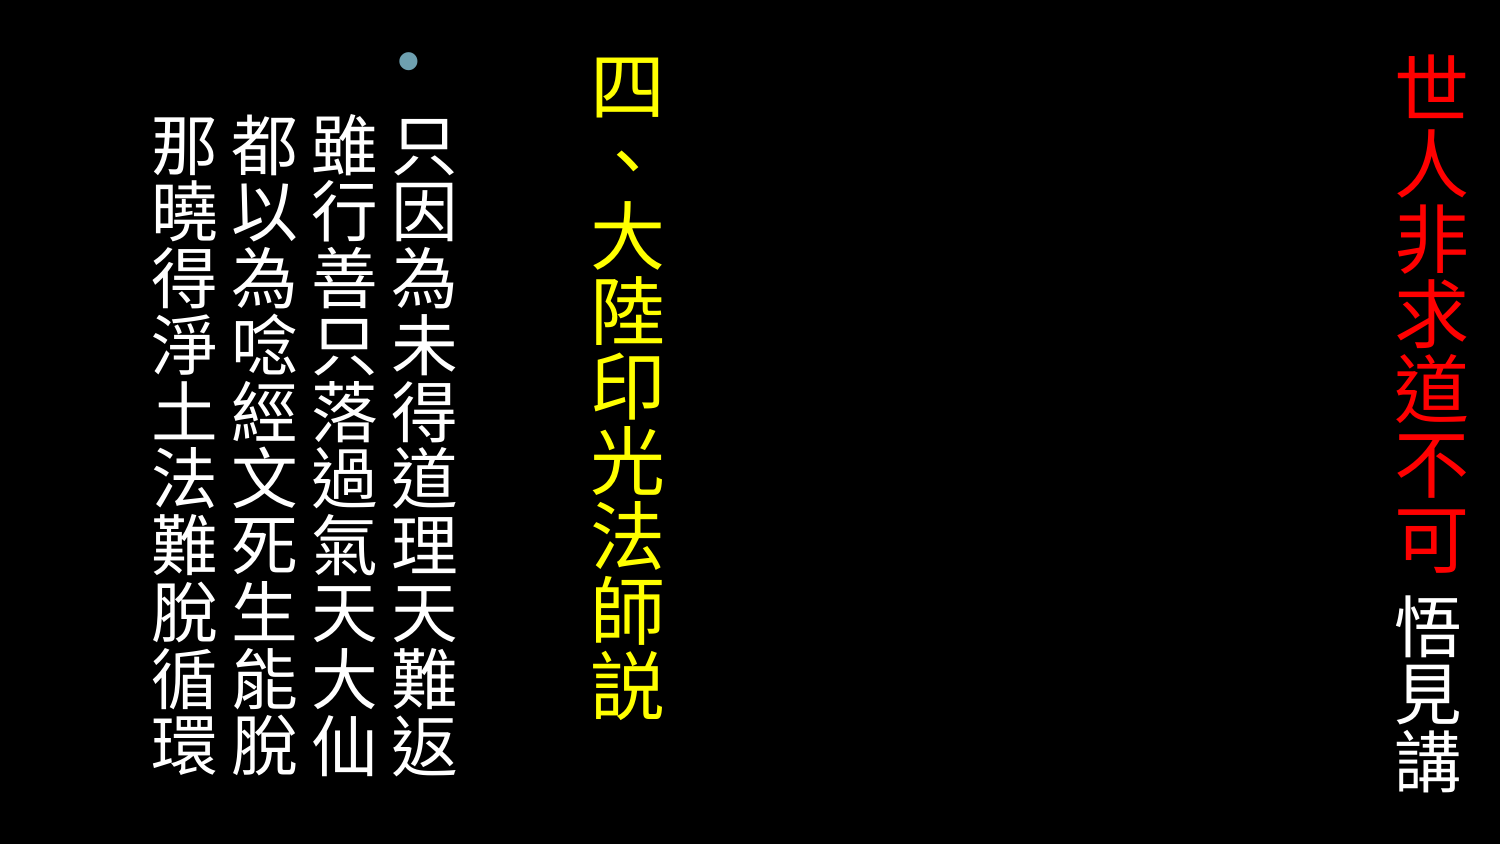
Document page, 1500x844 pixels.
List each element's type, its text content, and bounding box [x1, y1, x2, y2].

title 世人非求道不可 悟見講 [1376, 27, 1483, 820]
list 四、大陸印光法師説 只因為未得道理天難返雖行善只落過氣天大仙都以為唸經文死生能脫那曉得淨土法難脫循環 [29, 27, 1365, 820]
